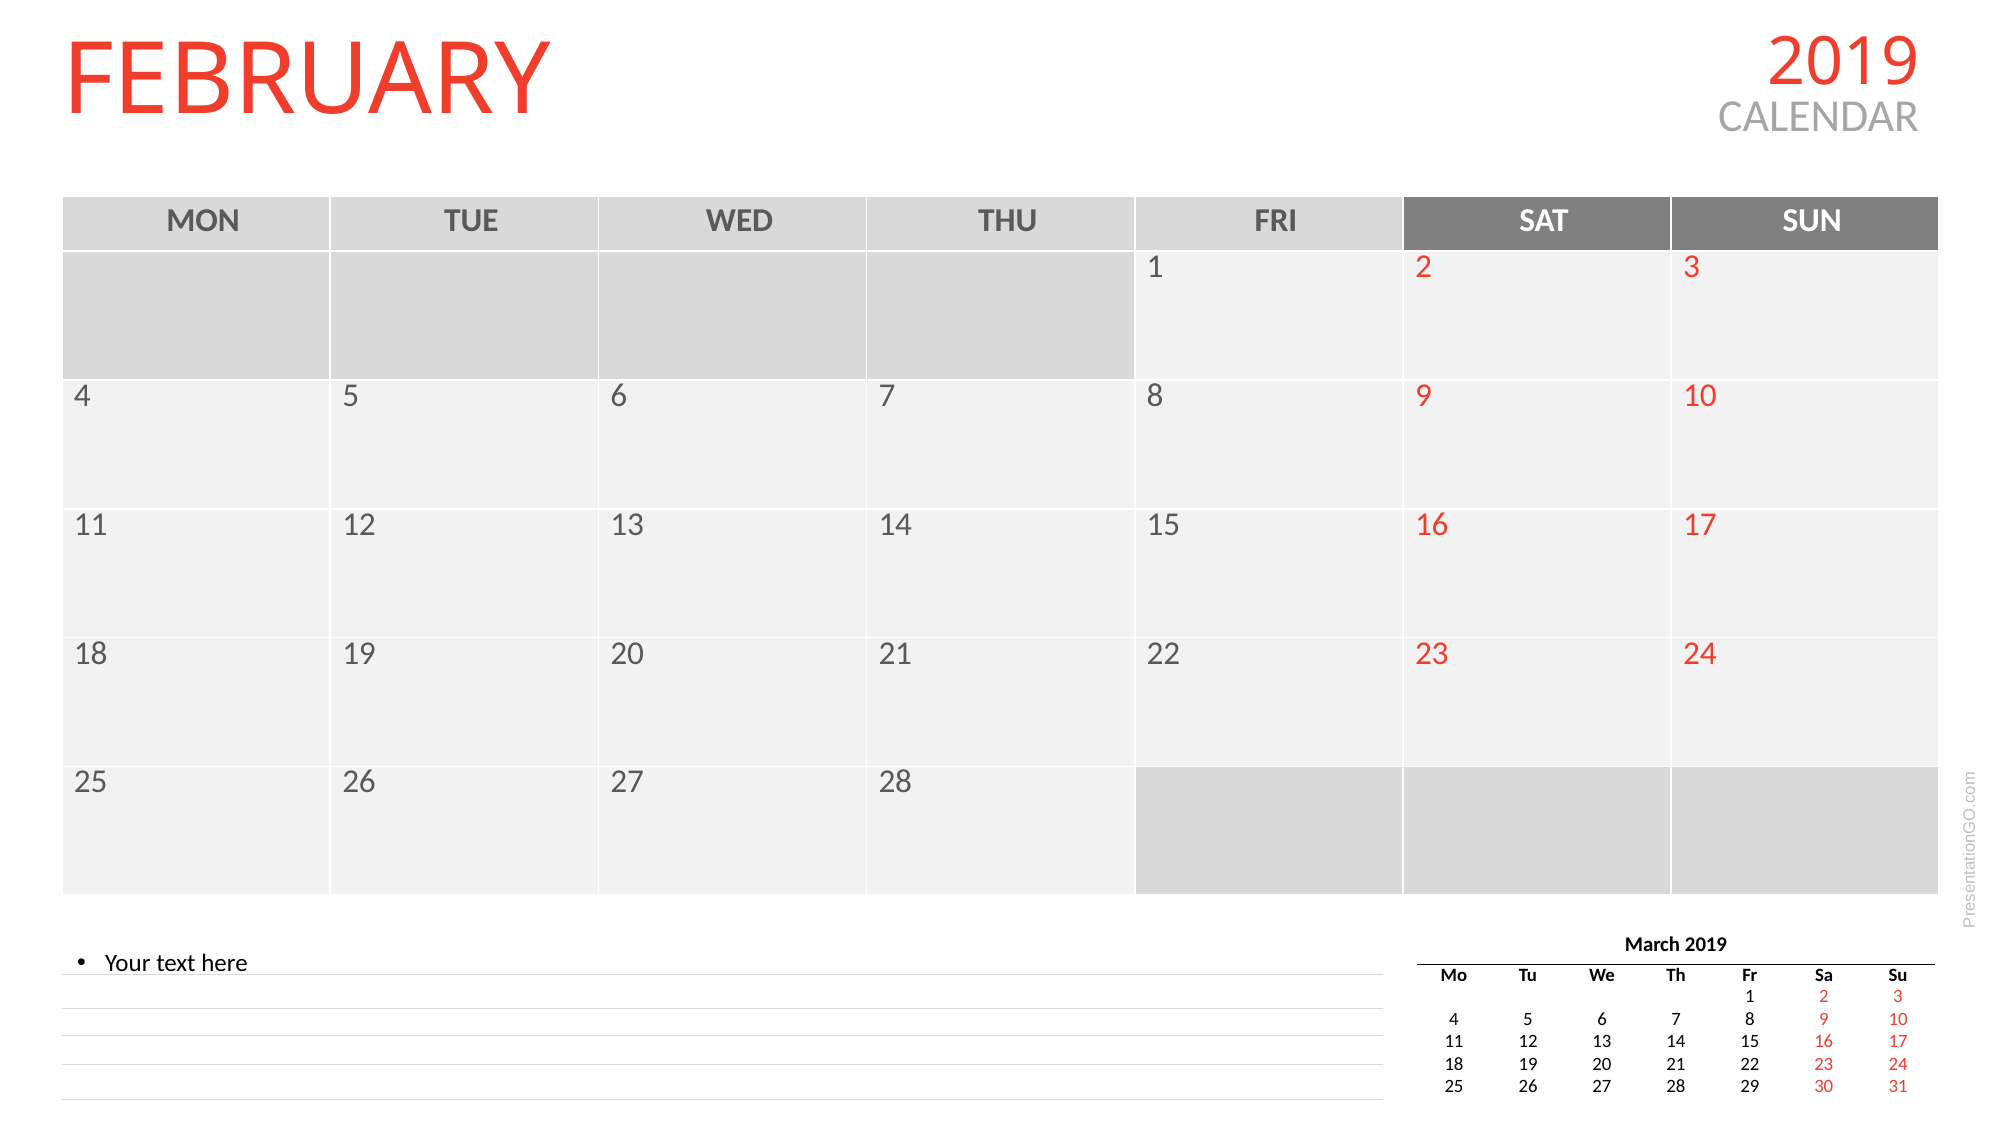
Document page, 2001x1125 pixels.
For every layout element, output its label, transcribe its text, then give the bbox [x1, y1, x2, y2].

table_cell 28 [867, 767, 1134, 894]
table_header Mon [63, 197, 329, 250]
table_cell 25 [63, 767, 329, 894]
table_cell 9 [1404, 381, 1670, 508]
table_cell [1136, 767, 1402, 894]
table_header Wed [599, 197, 866, 250]
table_cell 12 [331, 510, 598, 637]
table_cell [63, 252, 329, 379]
table_cell 3 [1672, 252, 1938, 379]
table_header Sun [1672, 197, 1938, 250]
table_cell 6 [599, 381, 866, 508]
title February [62, 19, 1060, 144]
table_cell 13 [599, 510, 866, 637]
table_cell 10 [1672, 381, 1938, 508]
table_cell 15 [1136, 510, 1402, 637]
list Your text here [62, 939, 1384, 1103]
table_cell [867, 252, 1134, 379]
table_cell 18 [63, 638, 329, 766]
table_cell 11 [63, 510, 329, 637]
table_cell [1672, 767, 1938, 894]
table_cell 23 [1404, 638, 1670, 766]
table_cell 5 [331, 381, 598, 508]
table_cell 20 [599, 638, 866, 766]
table_cell 24 [1672, 638, 1938, 766]
table_header Thu [867, 197, 1134, 250]
table_header Fri [1136, 197, 1402, 250]
table_cell 27 [599, 767, 866, 894]
table_header Sat [1404, 197, 1670, 250]
table_cell 21 [867, 638, 1134, 766]
table_cell [599, 252, 866, 379]
table_cell 4 [63, 381, 329, 508]
table_cell 8 [1136, 381, 1402, 508]
table_cell 26 [331, 767, 598, 894]
table_header Tue [331, 197, 598, 250]
table_cell 16 [1404, 510, 1670, 637]
table_cell 17 [1672, 510, 1938, 637]
table_cell [1404, 767, 1670, 894]
table_cell 1 [1136, 252, 1402, 379]
table_cell 7 [867, 381, 1134, 508]
table_cell 19 [331, 638, 598, 766]
table_cell 2 [1404, 252, 1670, 379]
table_cell 22 [1136, 638, 1402, 766]
table_cell 14 [867, 510, 1134, 637]
table_cell [331, 252, 598, 379]
